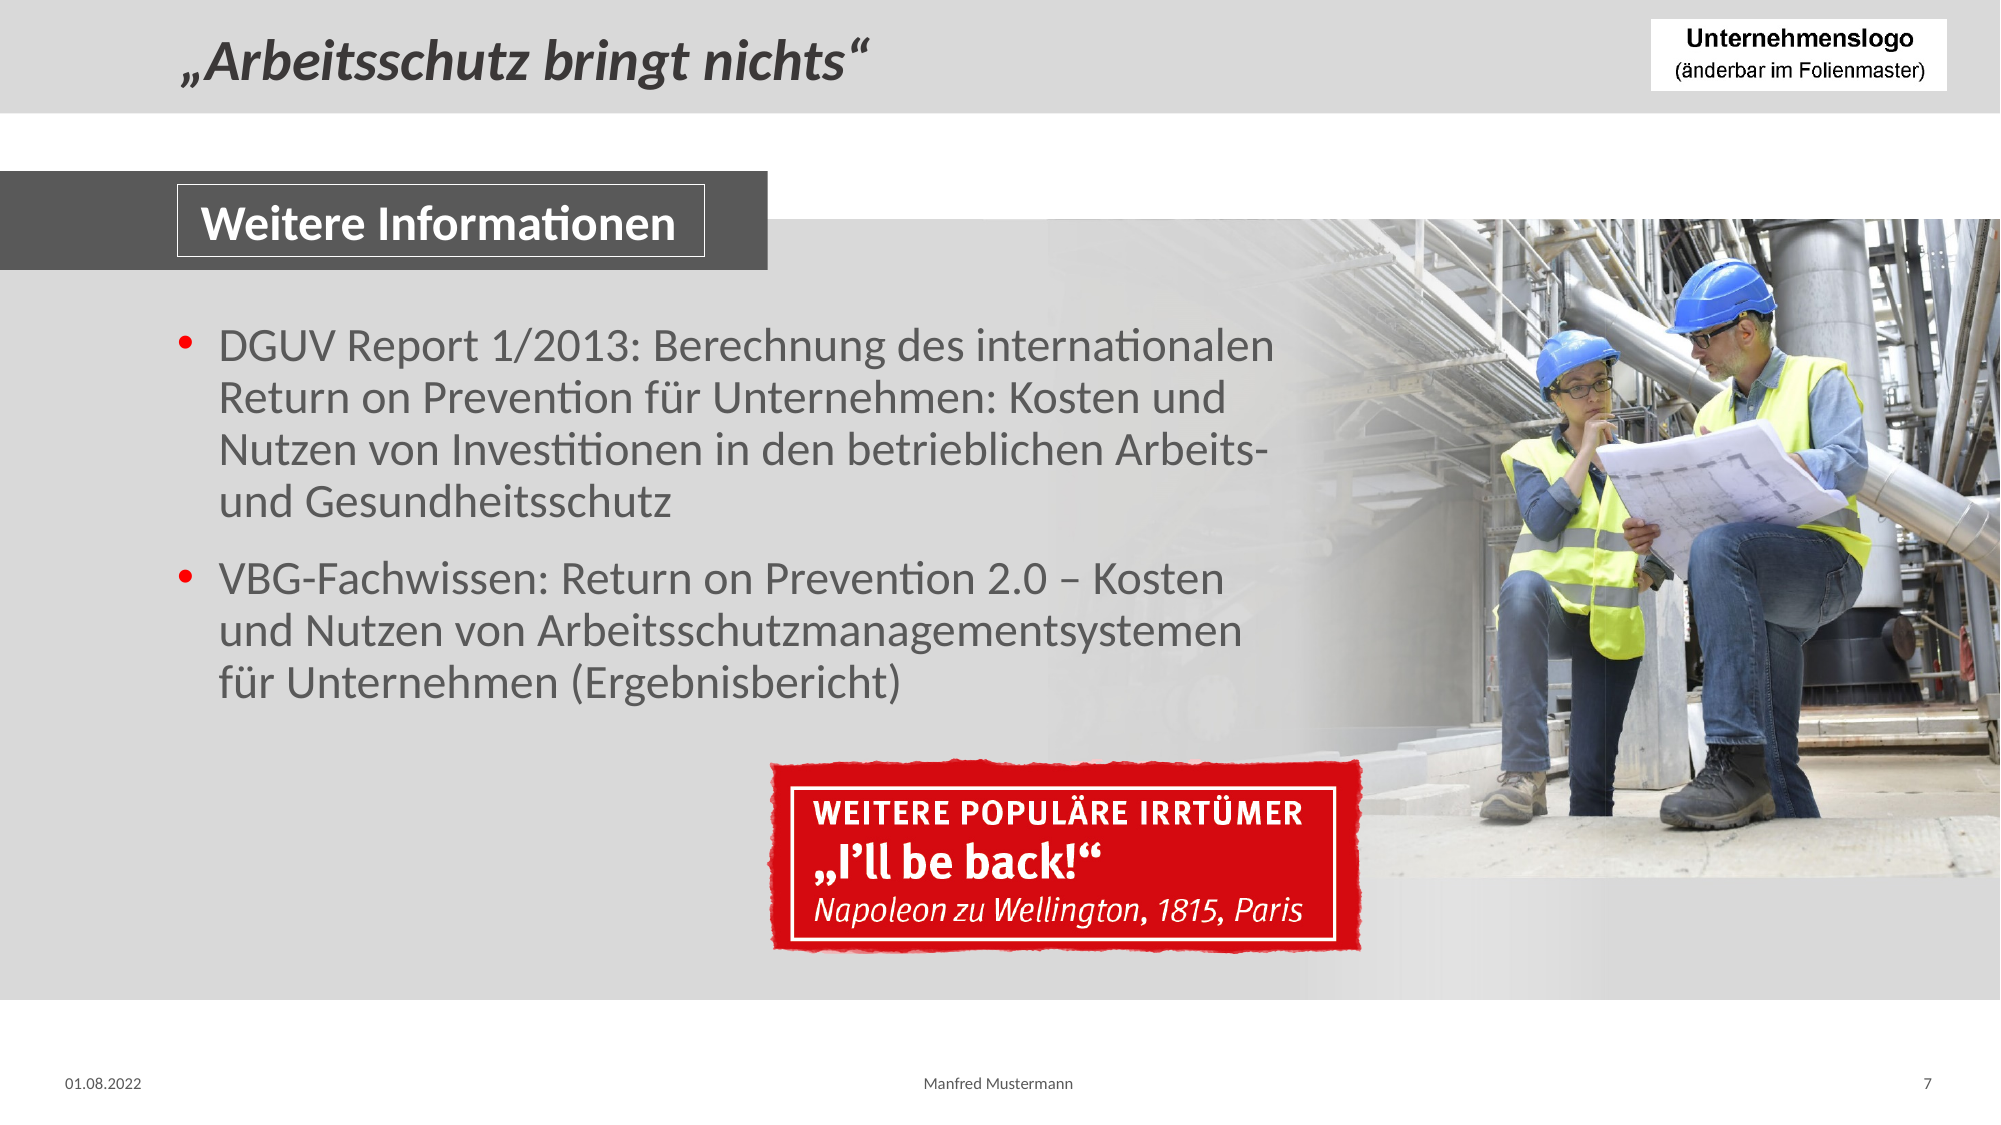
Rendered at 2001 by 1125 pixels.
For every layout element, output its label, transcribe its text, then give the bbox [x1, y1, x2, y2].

text_box [0, 170, 769, 219]
slide_number 7 [1496, 1065, 1947, 1125]
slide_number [50, 1065, 501, 1125]
footer Manfred Mustermann [661, 1065, 1337, 1125]
picture [1651, 19, 1947, 91]
text_box Weitere Informationen [177, 184, 705, 219]
picture [0, 219, 2000, 1000]
